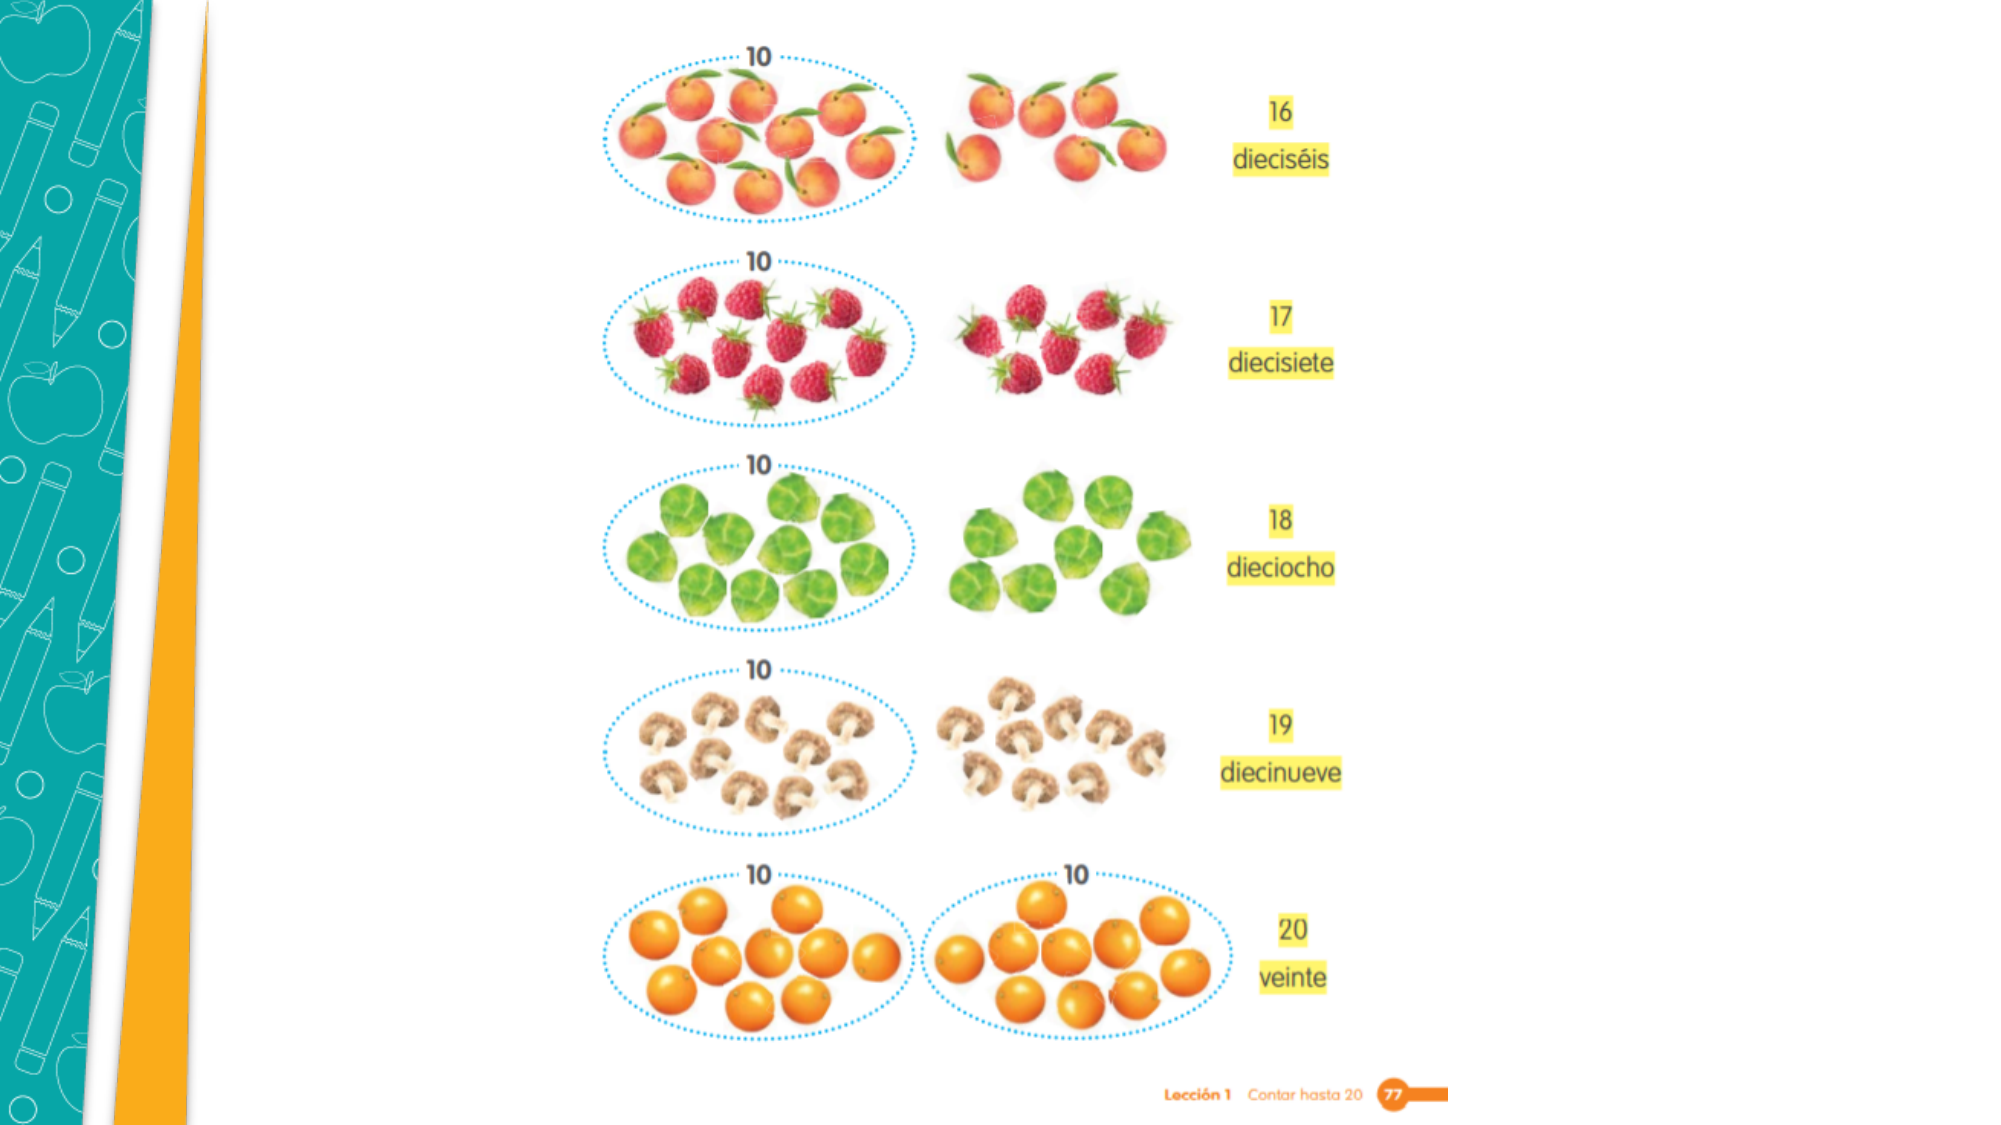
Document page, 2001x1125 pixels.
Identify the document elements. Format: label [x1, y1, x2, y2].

picture [0, 0, 237, 1125]
picture [551, 0, 1449, 1125]
